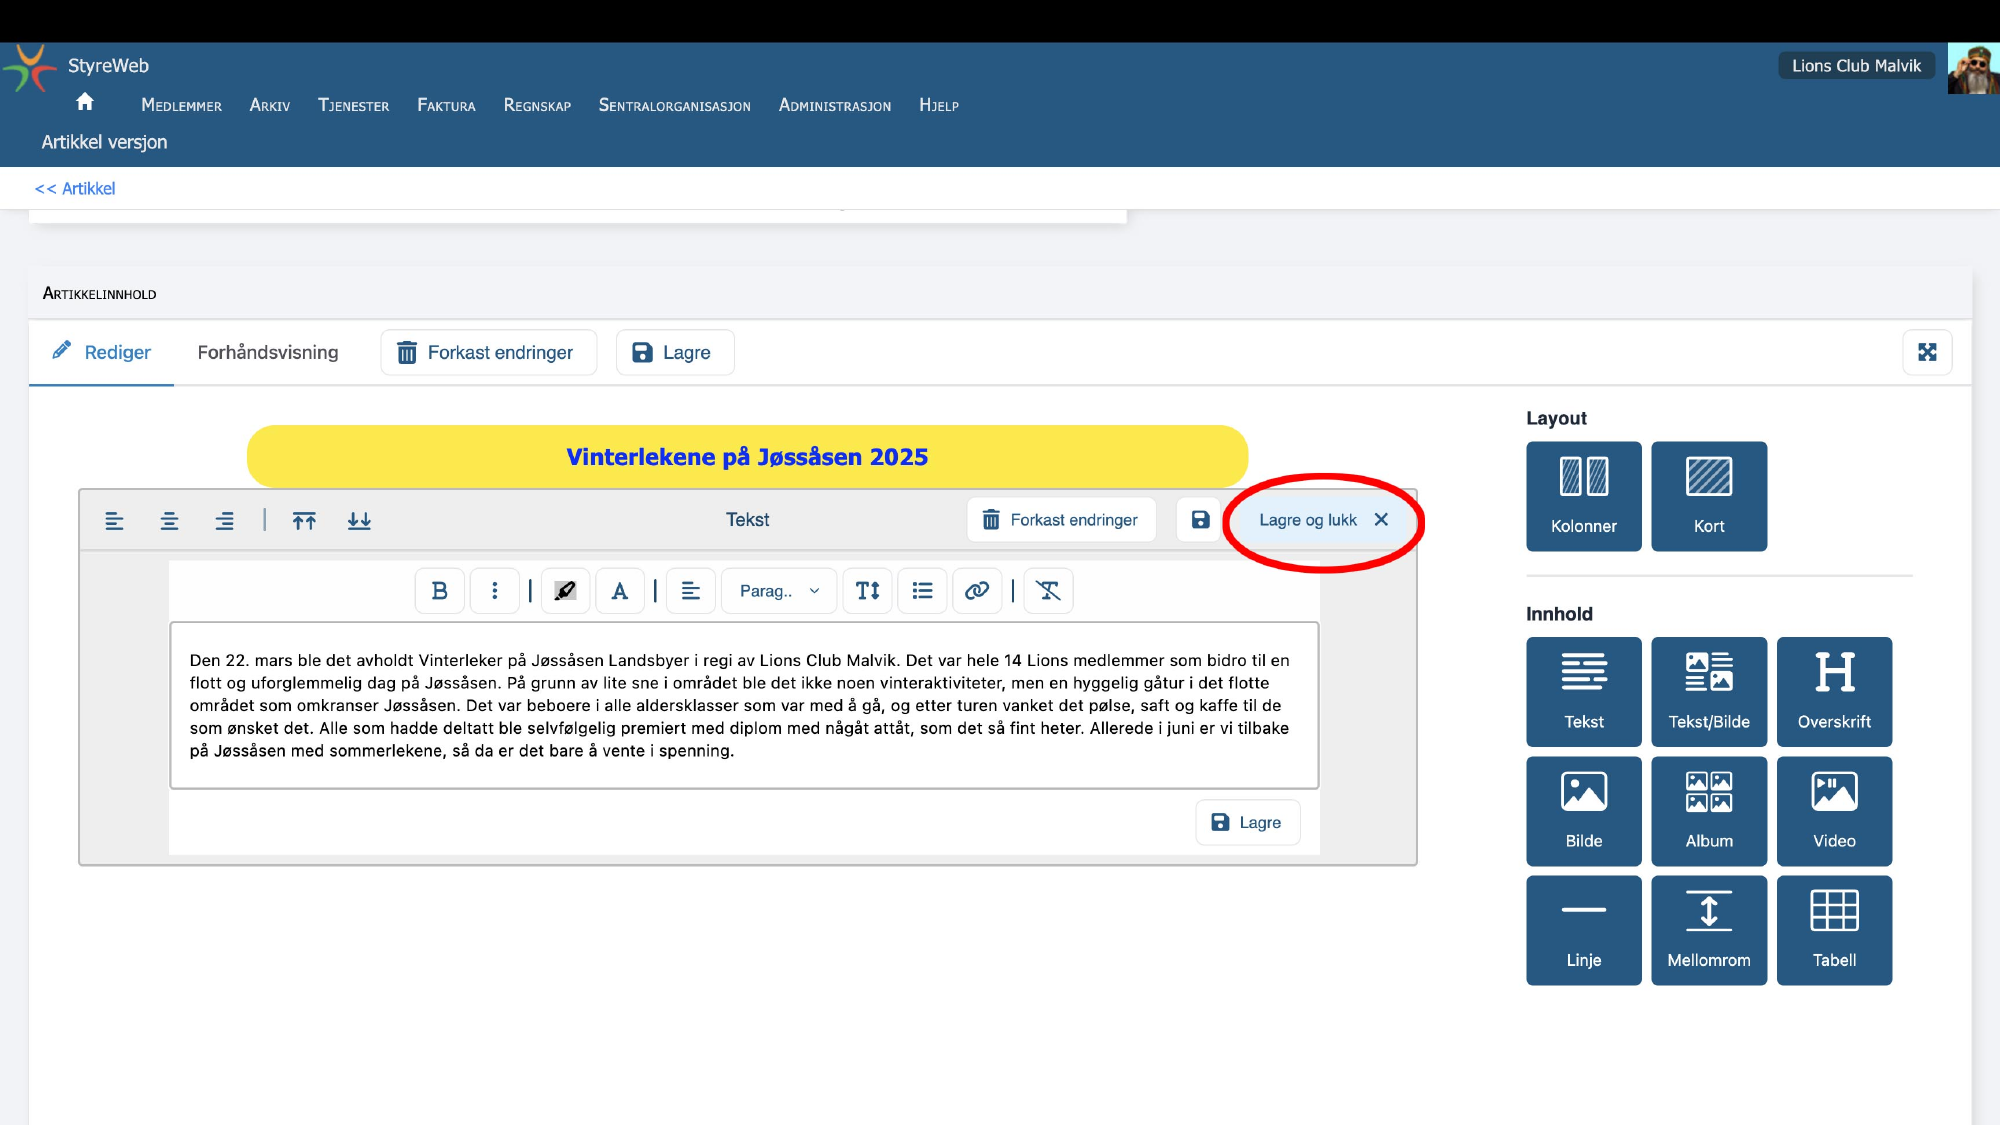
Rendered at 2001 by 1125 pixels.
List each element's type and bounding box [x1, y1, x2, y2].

list [0, 0, 2000, 1125]
